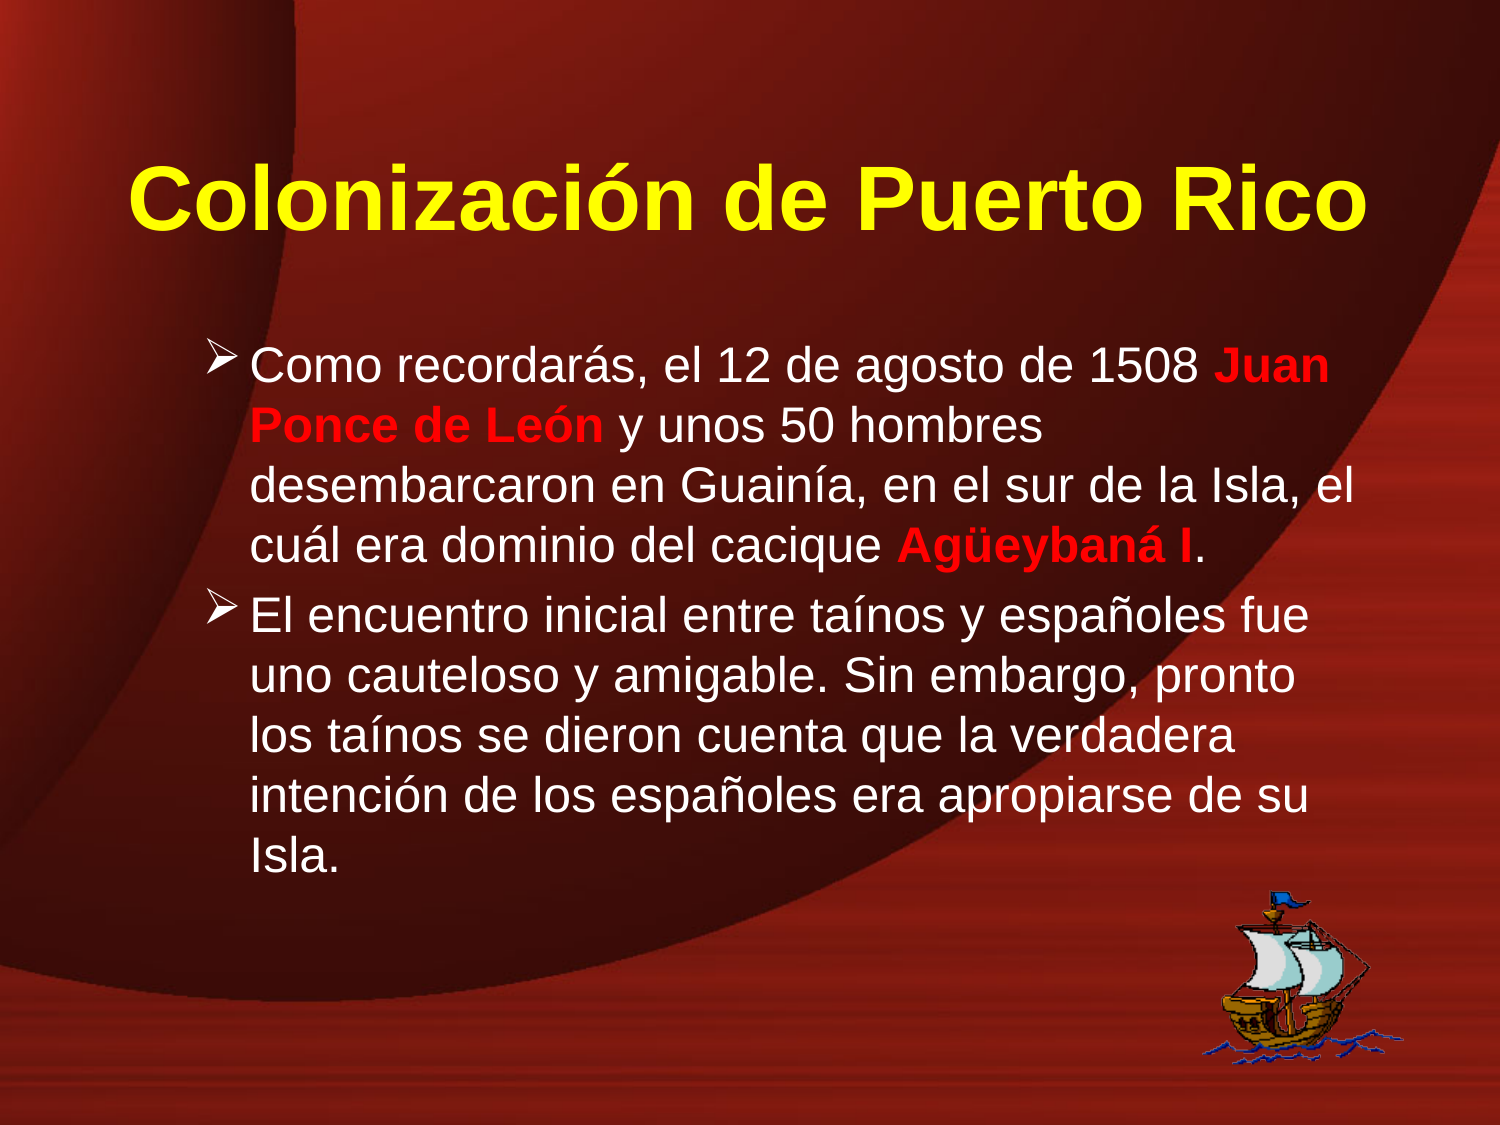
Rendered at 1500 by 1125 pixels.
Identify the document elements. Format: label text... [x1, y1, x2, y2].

list Como recordarás, el 12 de agosto de 1508 Juan Ponce de León y unos 50 hombres desembarcaron en Guainía, en el sur de la Isla, el cuál era dominio del cacique Agüeybaná I. El encuentro inicial entre taínos y españoles fue uno cauteloso y amigable. Sin embargo, pronto los taínos se dieron cuenta que la verdadera intención de los españoles era apropiarse de su Isla. [112, 324, 1388, 1001]
title Colonización de Puerto Rico [112, 99, 1388, 288]
picture [0, 0, 1500, 1125]
